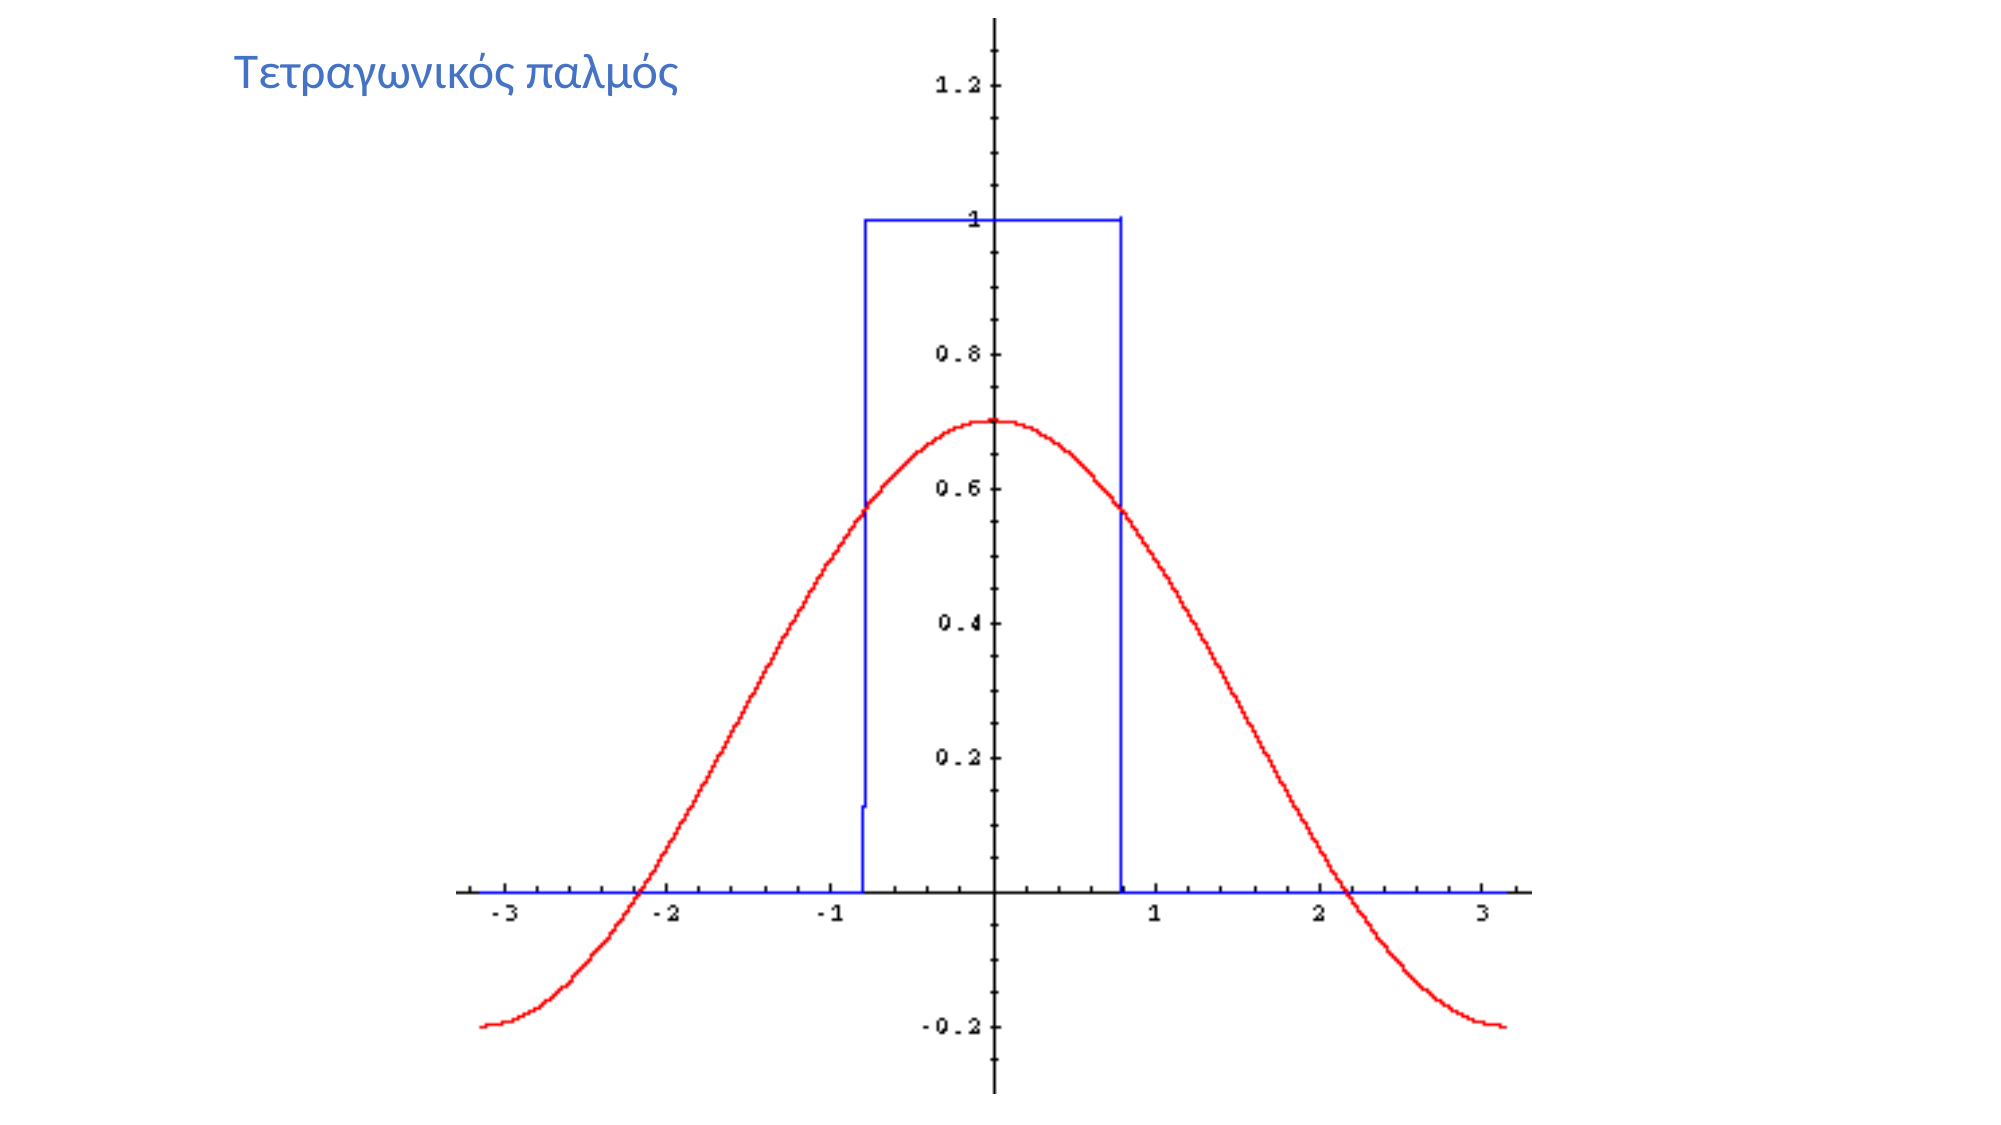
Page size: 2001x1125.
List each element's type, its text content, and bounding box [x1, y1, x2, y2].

text_box Τετραγωνικός παλμός [219, 30, 456, 106]
picture [456, 18, 1532, 1094]
